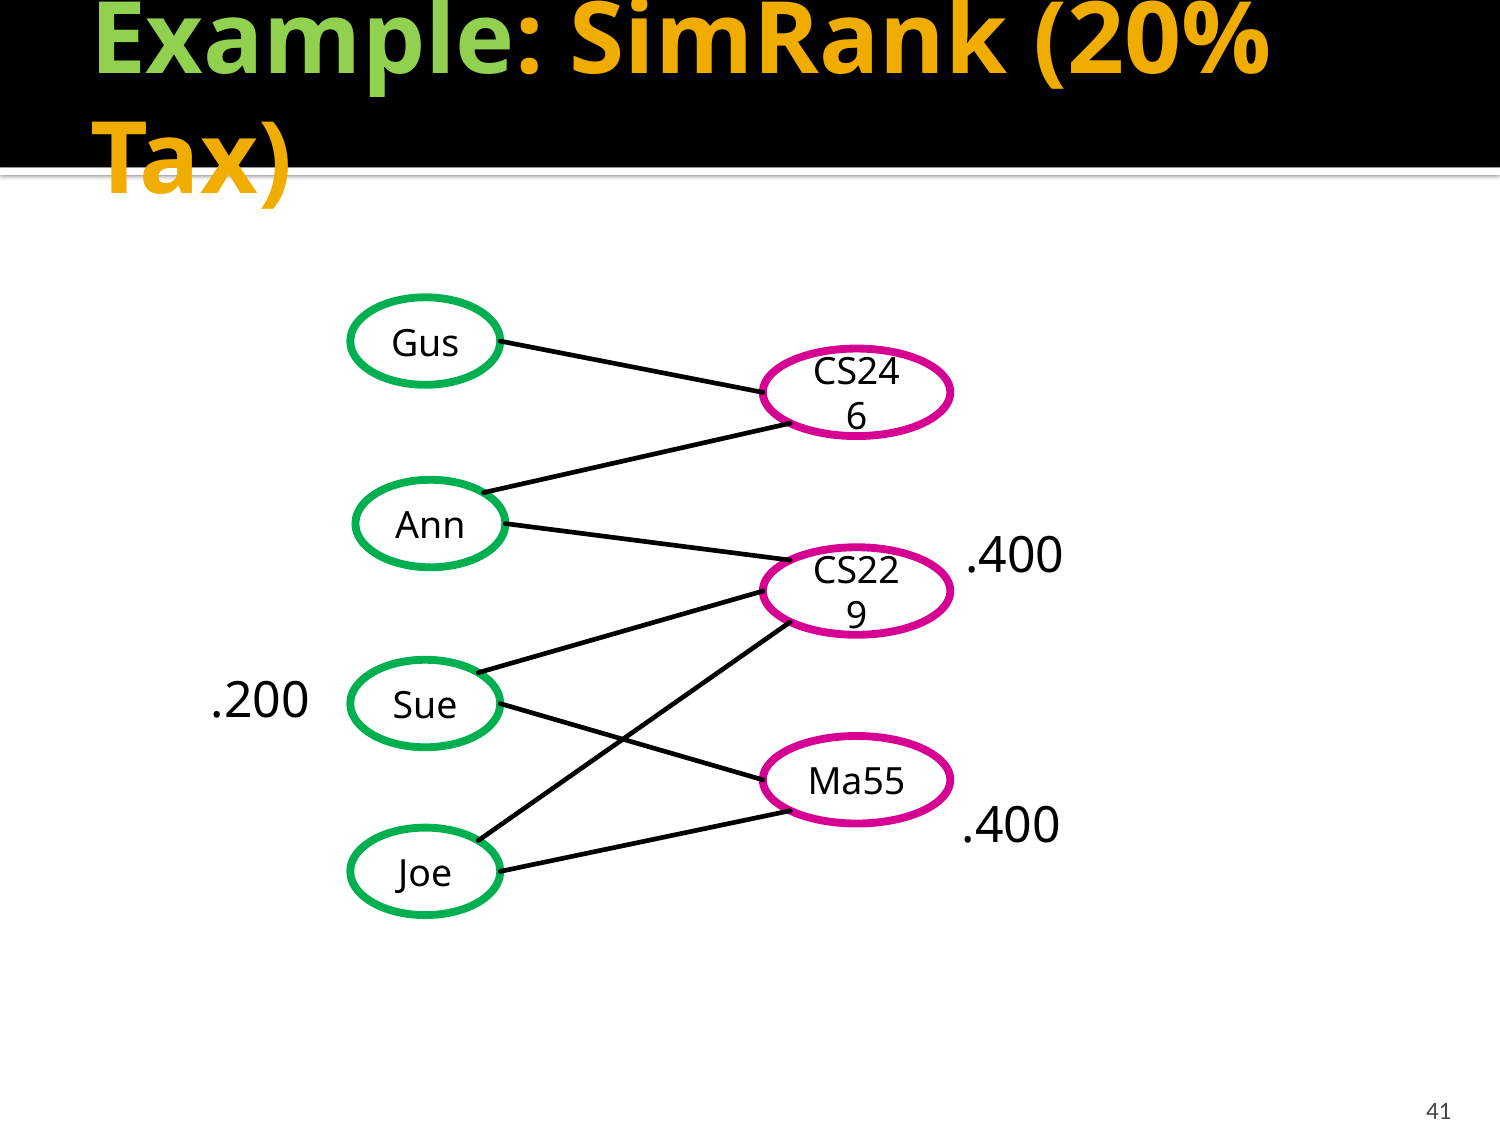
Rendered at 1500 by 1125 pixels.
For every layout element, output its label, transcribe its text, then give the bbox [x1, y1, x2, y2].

slide_number 41 [1345, 1080, 1467, 1125]
text_box .400 [955, 785, 1076, 861]
text_box .400 [955, 515, 1079, 591]
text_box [350, 297, 951, 916]
text_box .200 [196, 659, 325, 735]
title Example: SimRank (20% Tax) [75, 24, 1500, 163]
